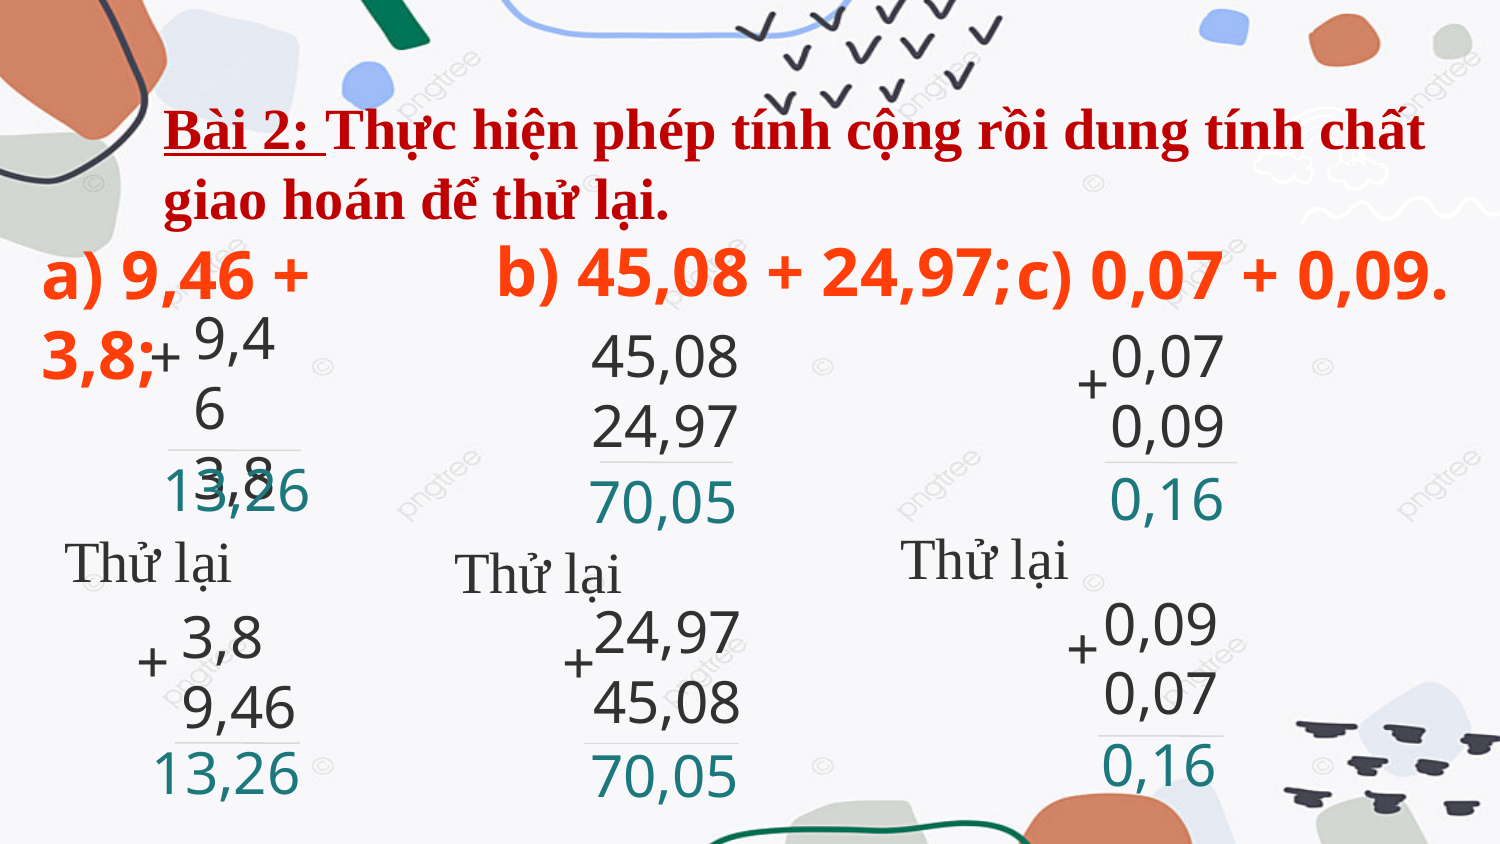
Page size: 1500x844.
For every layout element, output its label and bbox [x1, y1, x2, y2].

picture [0, 0, 1500, 844]
text_box [1261, 107, 1394, 203]
